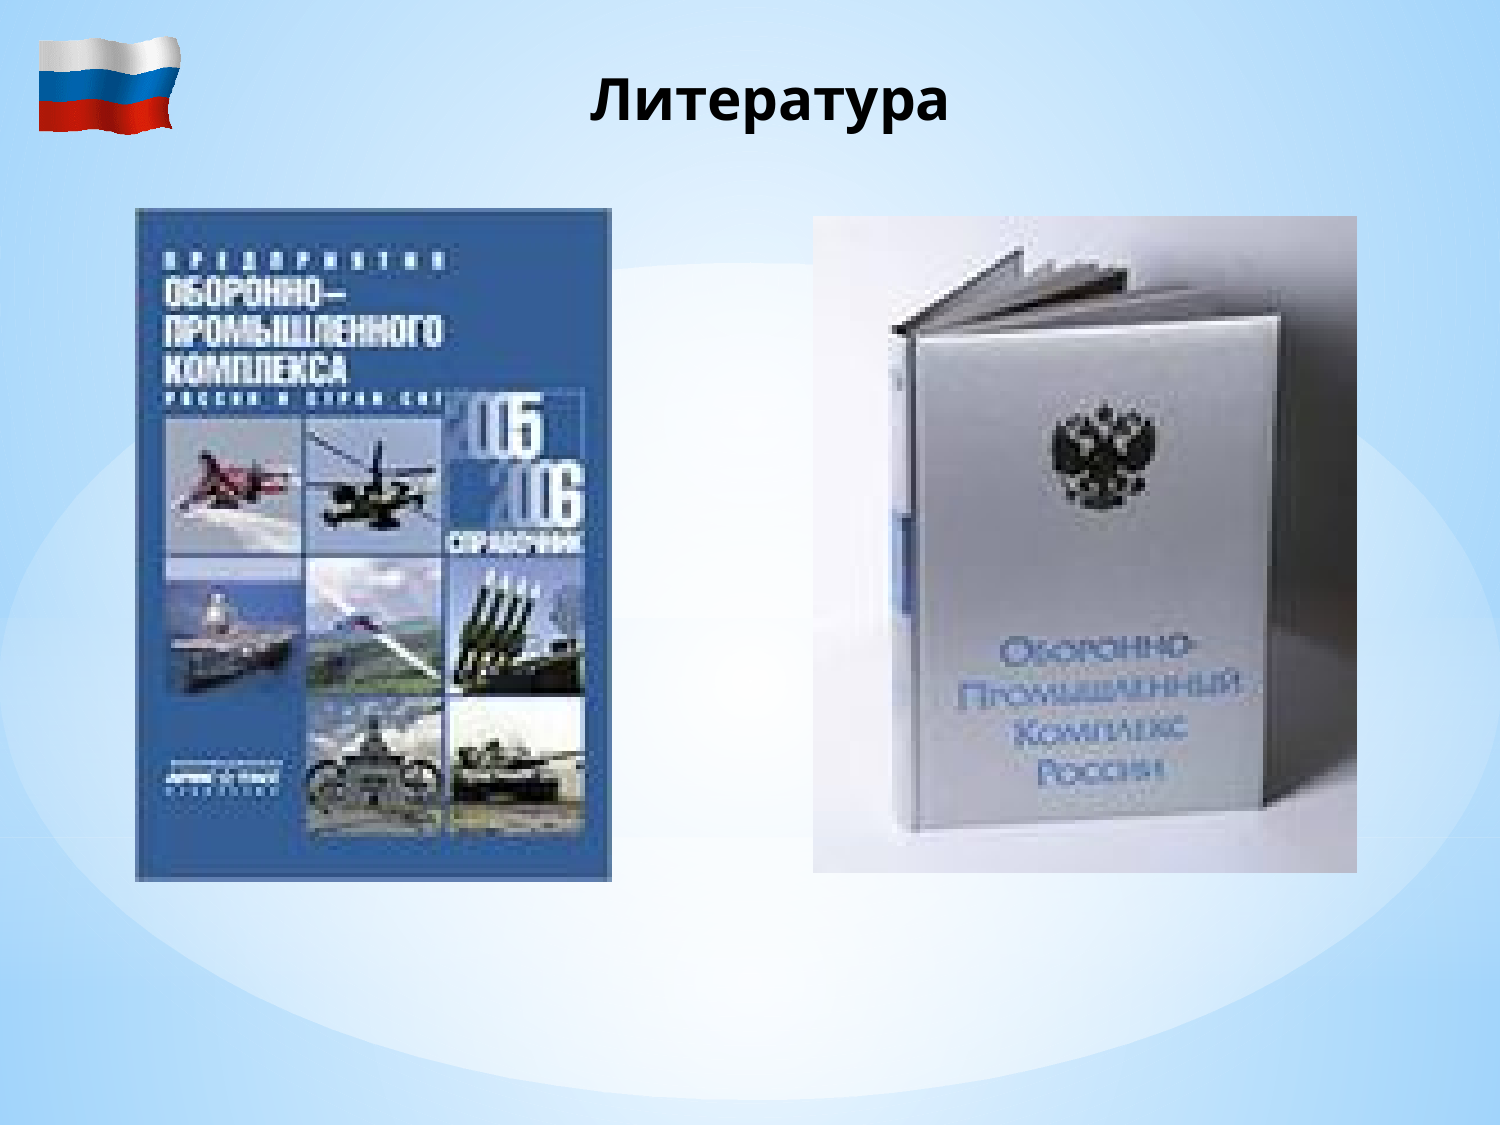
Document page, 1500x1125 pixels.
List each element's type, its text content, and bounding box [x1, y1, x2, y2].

picture [135, 207, 612, 882]
picture [813, 216, 1357, 873]
picture [34, 32, 184, 140]
list Литература [184, 54, 1400, 149]
